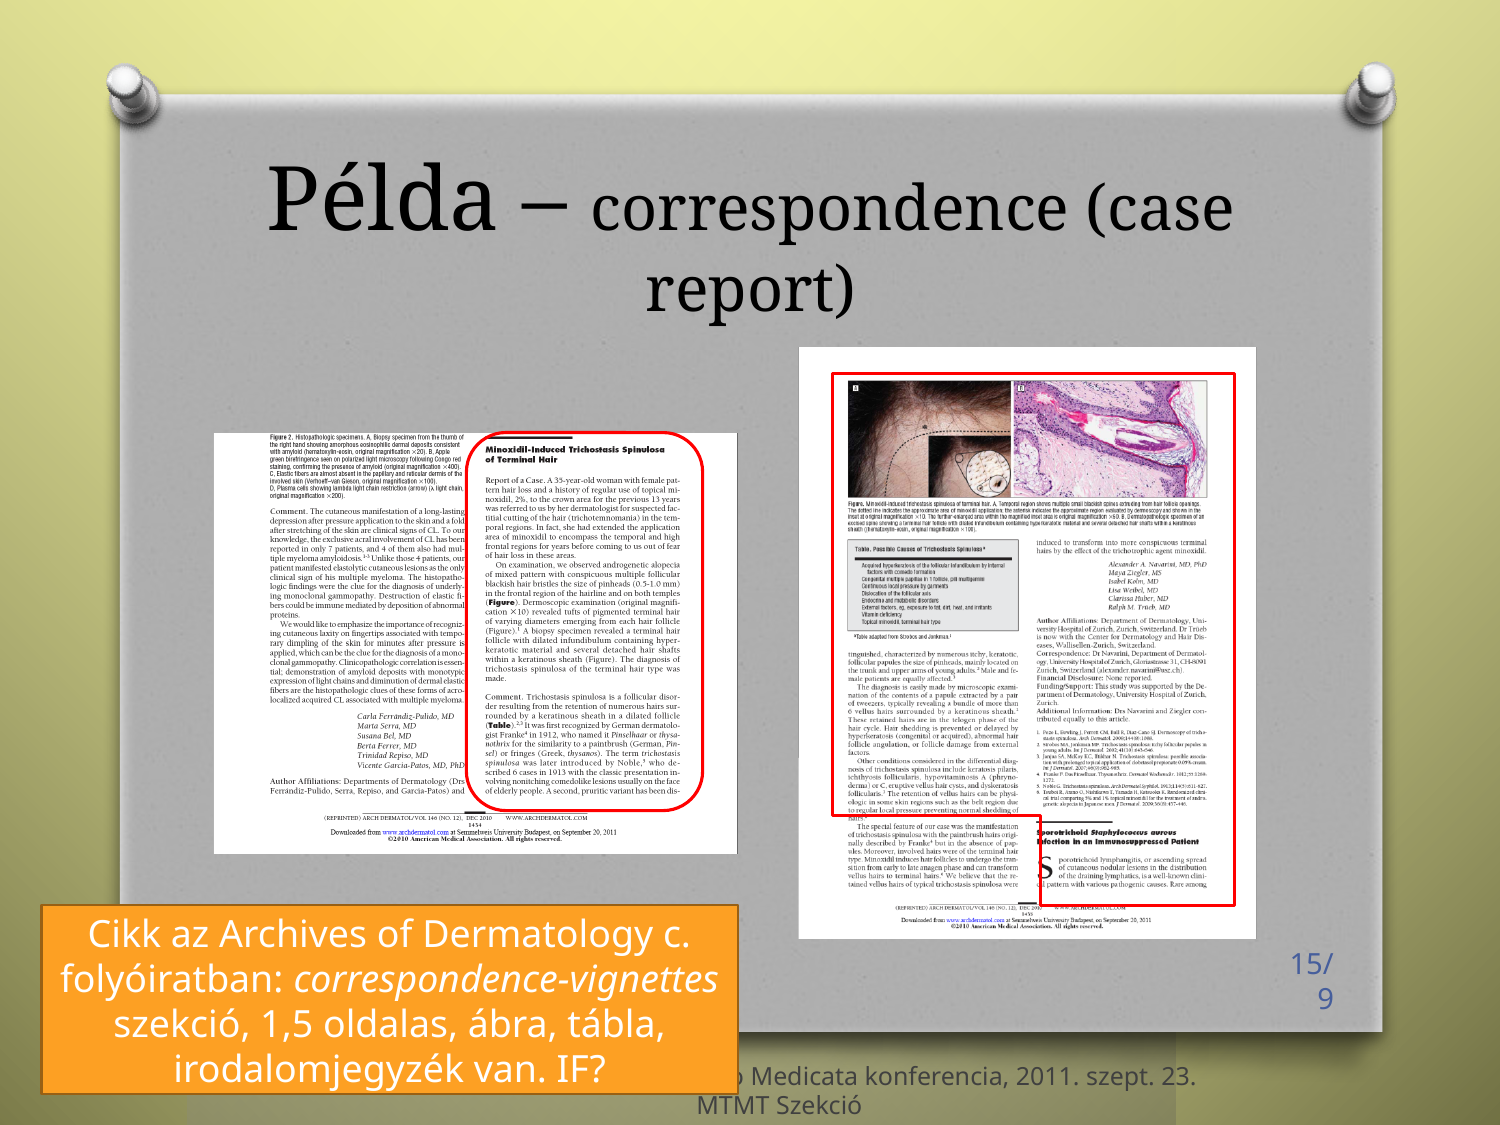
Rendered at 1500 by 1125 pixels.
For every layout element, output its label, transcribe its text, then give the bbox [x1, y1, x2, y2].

picture [75, 29, 198, 153]
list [798, 347, 1257, 940]
slide_number 15/9 [1258, 952, 1350, 1013]
picture [1317, 35, 1439, 156]
text_box Informatio Scientifica Informatio Medicata konferencia, 2011. szept. 23. MTMT Szekció [324, 1052, 1235, 1125]
title Példa – correspondence (case report) [179, 134, 1323, 332]
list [212, 433, 739, 854]
text_box Cikk az Archives of Dermatology c. folyóiratban: correspondence-vignettes szekció, 1,5 oldalas, ábra, tábla, irodalomjegyzék van. IF? [40, 904, 739, 1095]
